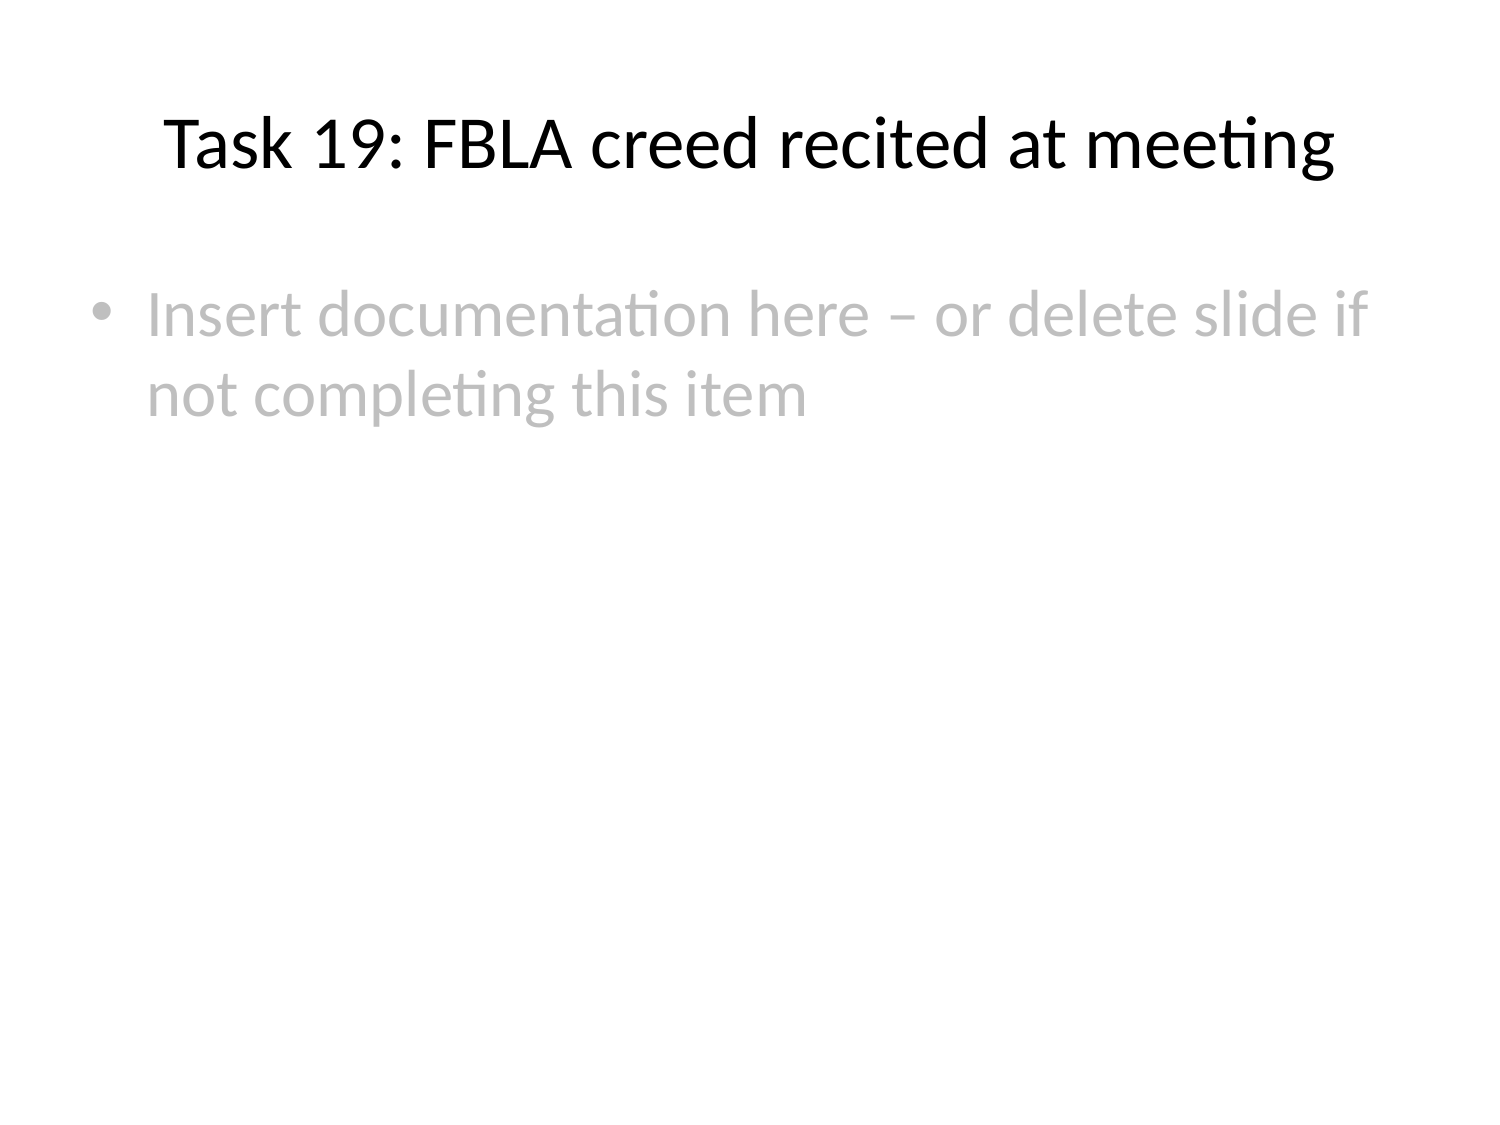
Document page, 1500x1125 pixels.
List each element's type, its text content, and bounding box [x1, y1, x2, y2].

title Task 19: FBLA creed recited at meeting [75, 45, 1425, 233]
list Insert documentation here – or delete slide if not completing this item [75, 262, 1425, 1005]
